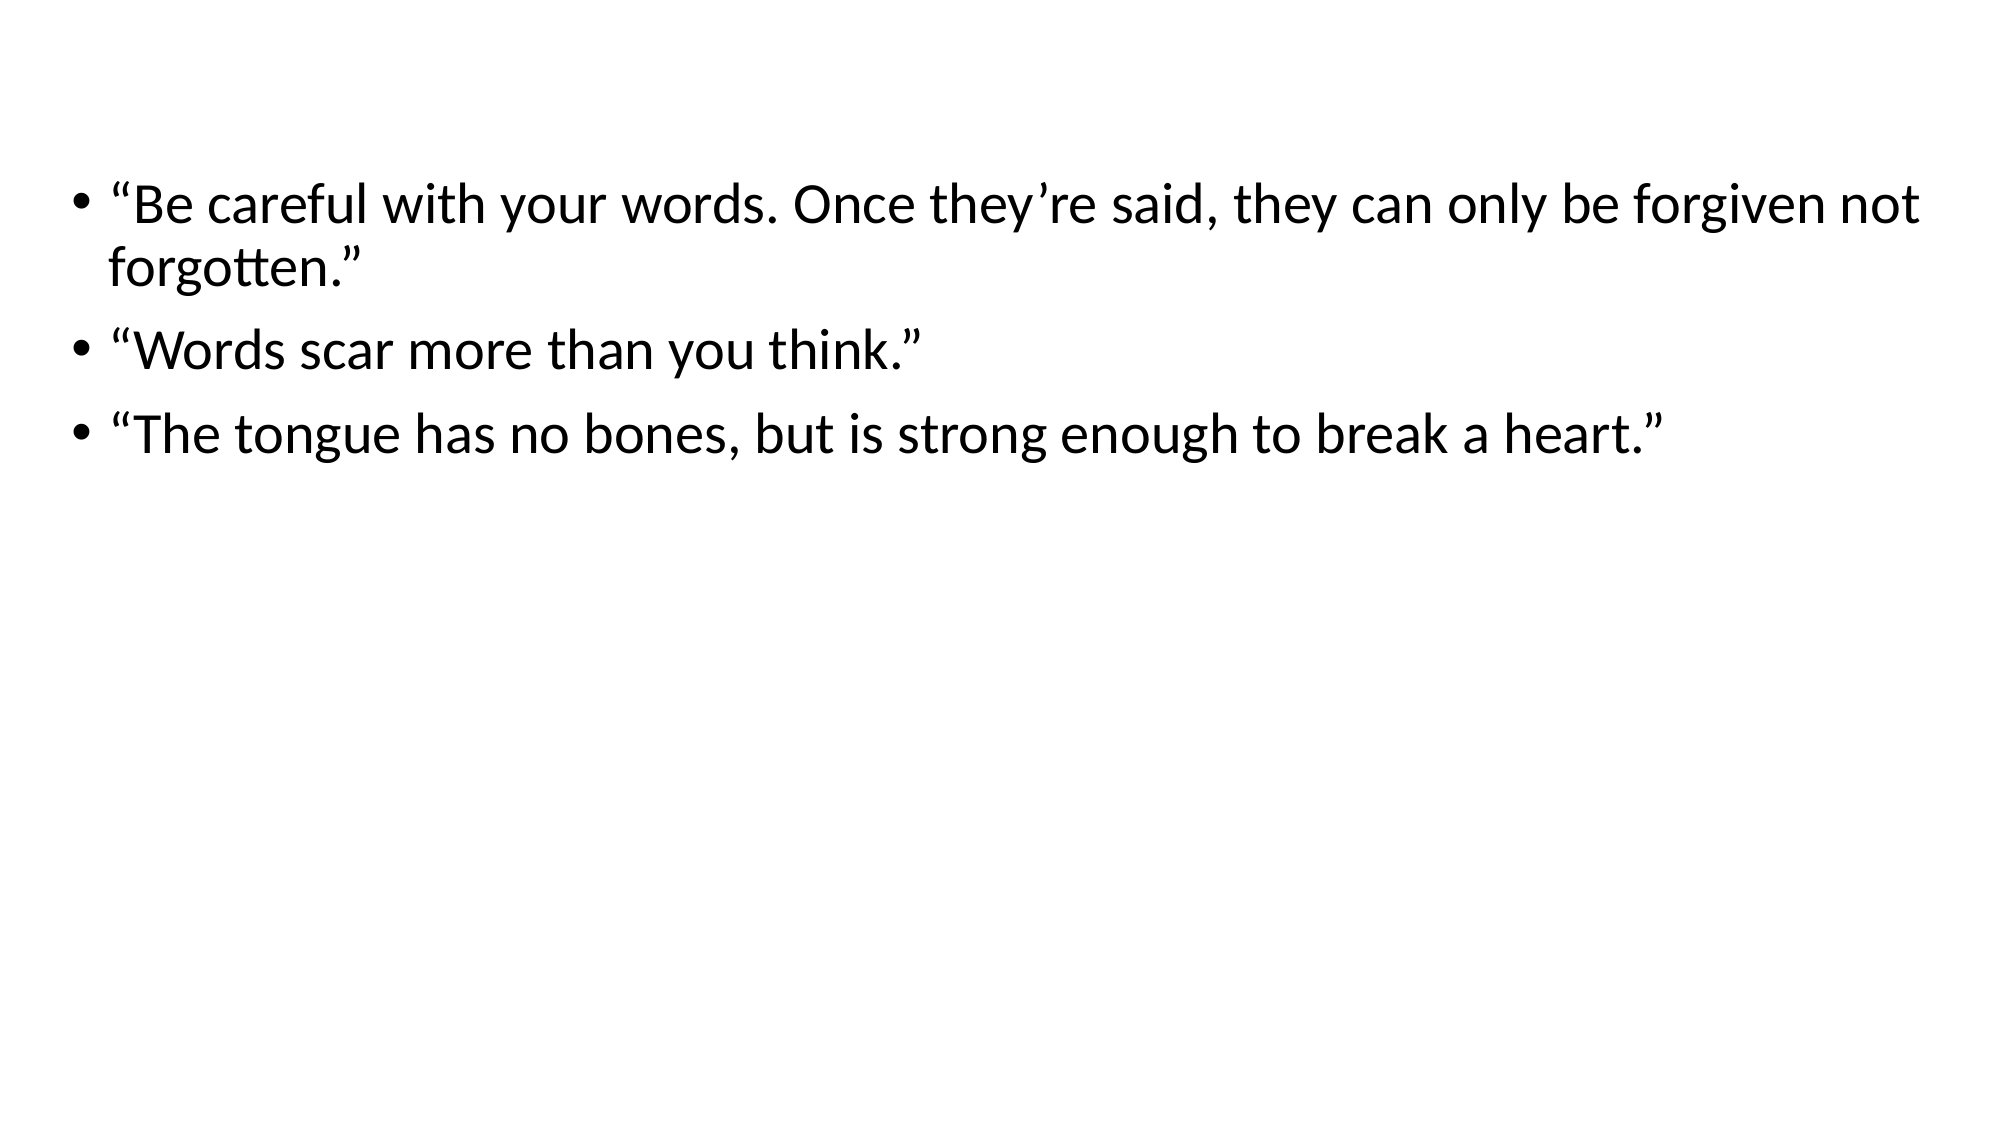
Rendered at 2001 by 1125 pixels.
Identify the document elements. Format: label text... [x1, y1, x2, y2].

list “Be careful with your words. Once they’re said, they can only be forgiven not forgotten.” “Words scar more than you think.” “The tongue has no bones, but is strong enough to break a heart.” [56, 165, 1946, 1090]
